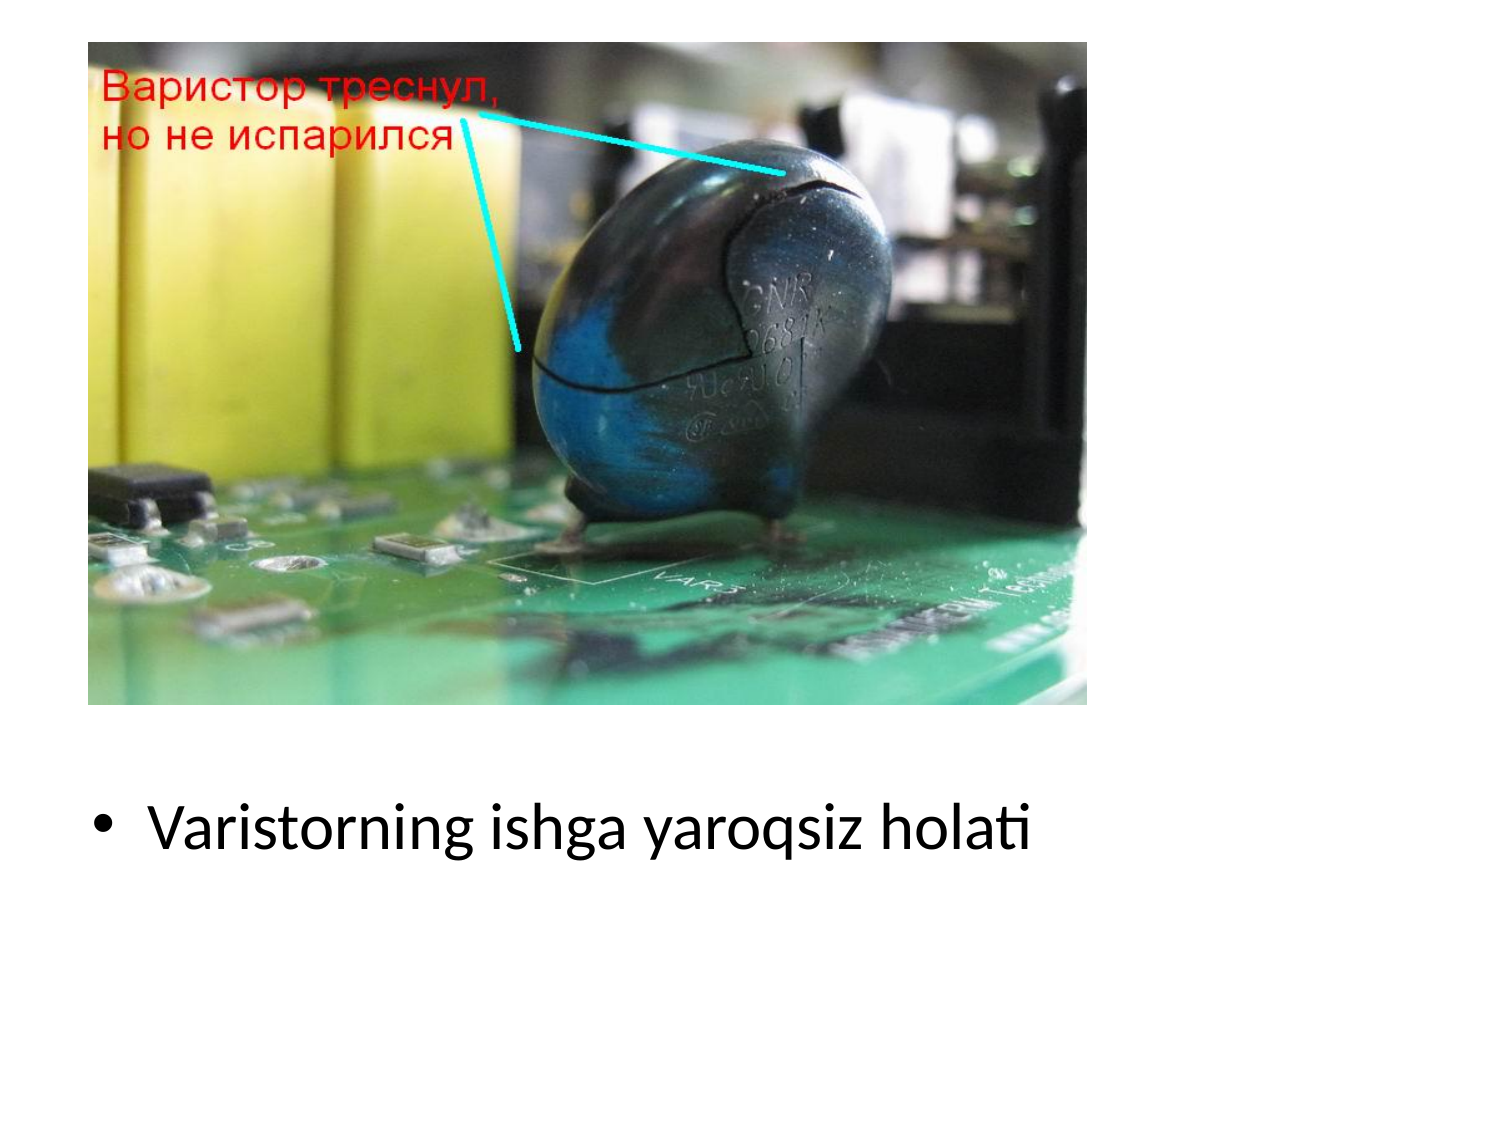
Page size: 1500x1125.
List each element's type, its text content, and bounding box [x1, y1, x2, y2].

picture [88, 42, 1087, 705]
list Varistorning ishga yaroqsiz holati [76, 775, 1412, 1005]
